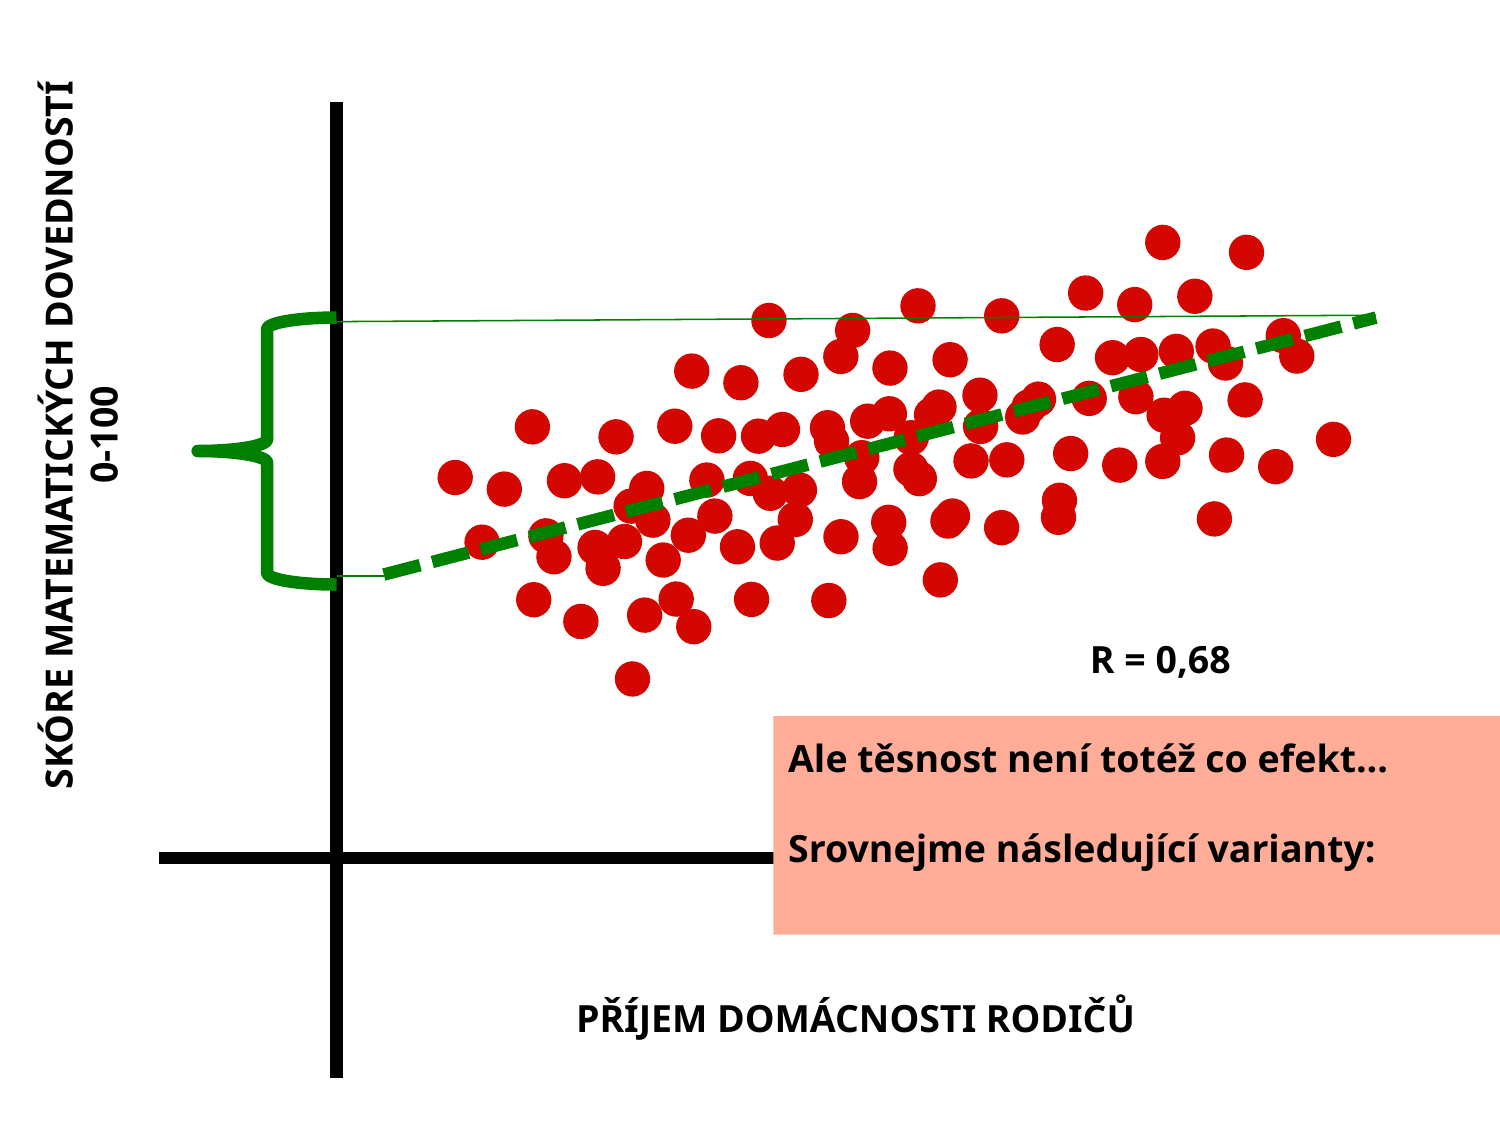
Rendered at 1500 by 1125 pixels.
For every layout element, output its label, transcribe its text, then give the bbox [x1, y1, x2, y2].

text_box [448, 172, 1341, 313]
text_box PŘÍJEM DOMÁCNOSTI RODIČŮ [561, 987, 1151, 1048]
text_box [448, 583, 1341, 743]
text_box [336, 314, 1377, 322]
text_box Ale těsnost není totéž co efekt... Srovnejme následující varianty: [773, 716, 1500, 935]
text_box SKÓRE MATEMATICKÝCH DOVEDNOSTÍ 0-100 [27, 66, 133, 804]
text_box [196, 316, 332, 586]
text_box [383, 329, 1377, 575]
